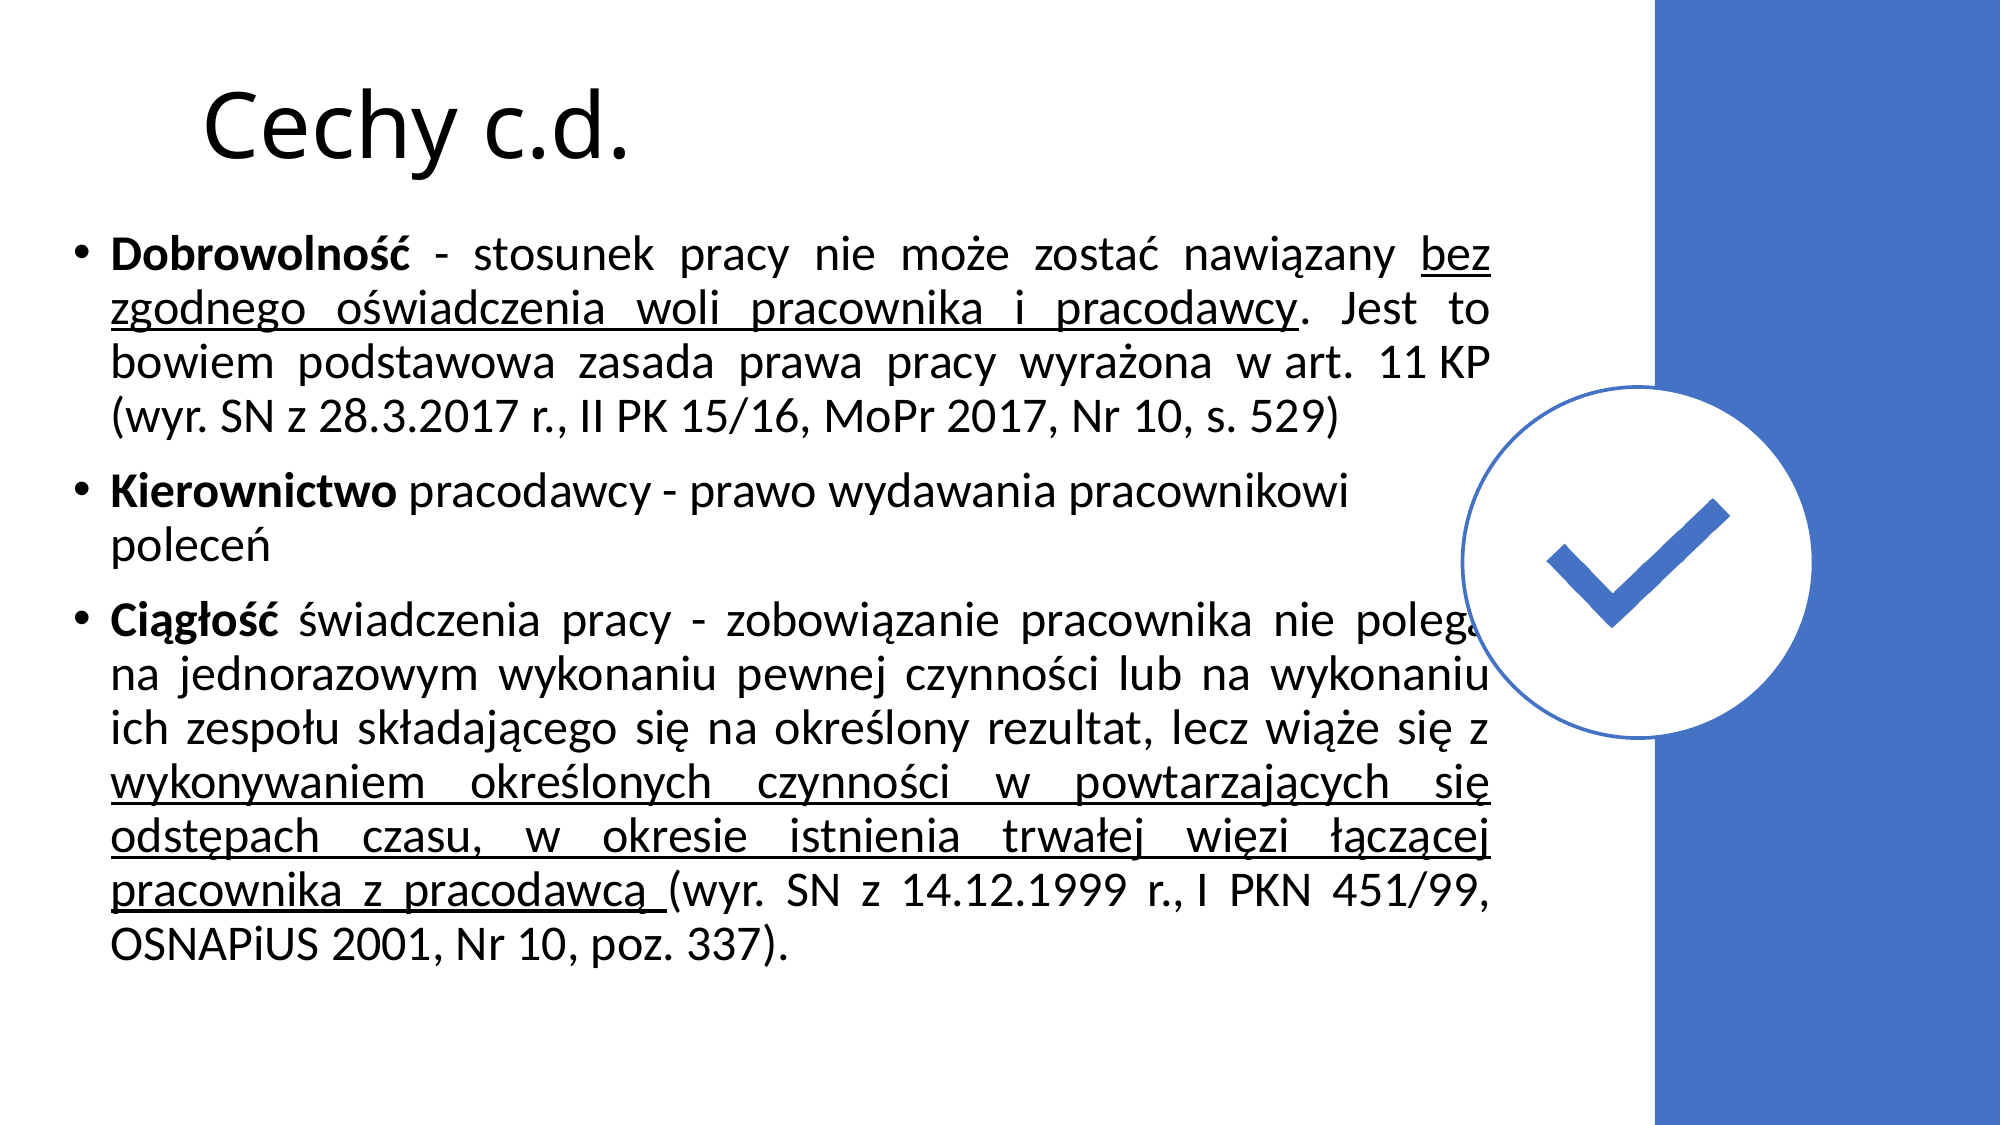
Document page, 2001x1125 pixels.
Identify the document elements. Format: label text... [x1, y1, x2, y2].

text_box [1461, 385, 1815, 740]
text_box [1654, 0, 2000, 1125]
picture [1544, 468, 1732, 657]
title Cechy c.d. [186, 20, 1413, 219]
list Dobrowolność - stosunek pracy nie może zostać nawiązany bez zgodnego oświadczenia woli pracownika i pracodawcy. Jest to bowiem podstawowa zasada prawa pracy wyrażona w art. 11 KP (wyr. SN z 28.3.2017 r., II PK 15/16, MoPr 2017, Nr 10, s. 529) Kierownictwo pracodawcy - prawo wydawania pracownikowi poleceń Ciągłość świadczenia pracy - zobowiązanie pracownika nie polega na jednorazowym wykonaniu pewnej czynności lub na wykonaniu ich zespołu składającego się na określony rezultat, lecz wiąże się z wykonywaniem określonych czynności w powtarzających się odstępach czasu, w okresie istnienia trwałej więzi łączącej pracownika z pracodawcą (wyr. SN z 14.12.1999 r., I PKN 451/99, OSNAPiUS 2001, Nr 10, poz. 337). [58, 219, 1507, 1105]
